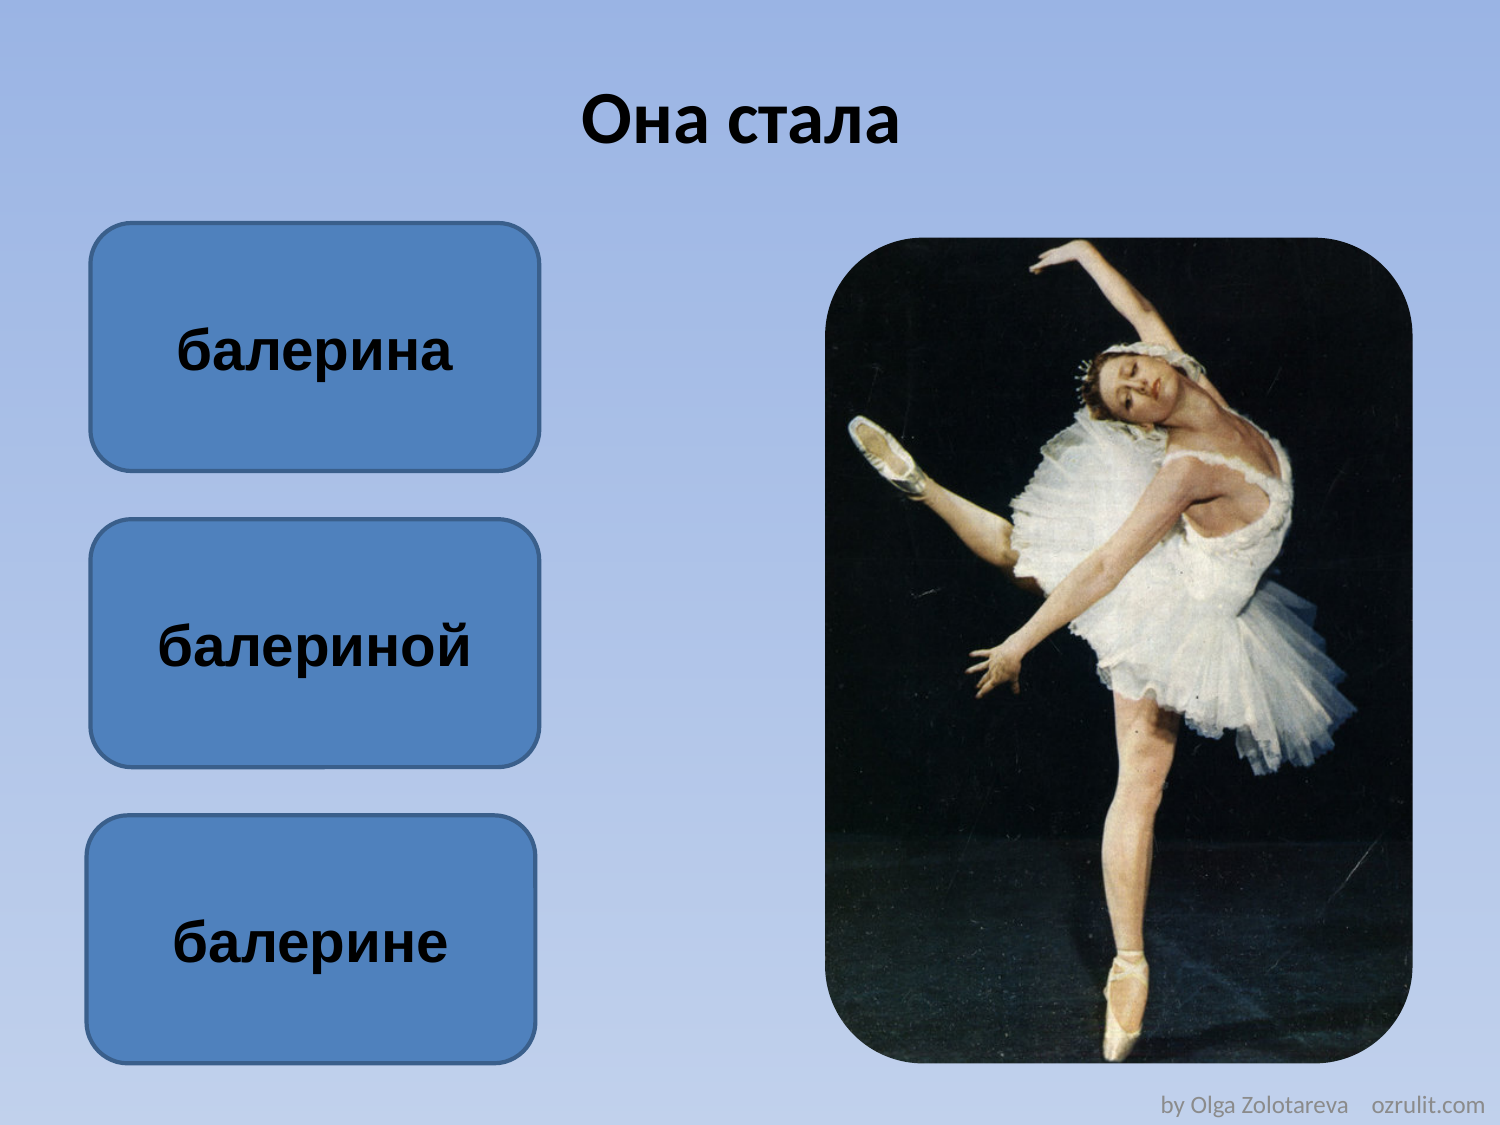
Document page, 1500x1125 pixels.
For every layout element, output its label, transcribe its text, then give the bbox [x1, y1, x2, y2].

footer by Olga Zolotareva ozrulit.com [1086, 1073, 1500, 1125]
text_box балерине [84, 813, 538, 1066]
text_box балериной [88, 517, 542, 770]
picture [824, 237, 1413, 1064]
text_box Она стала [86, 61, 1415, 167]
text_box балерина [88, 220, 542, 474]
